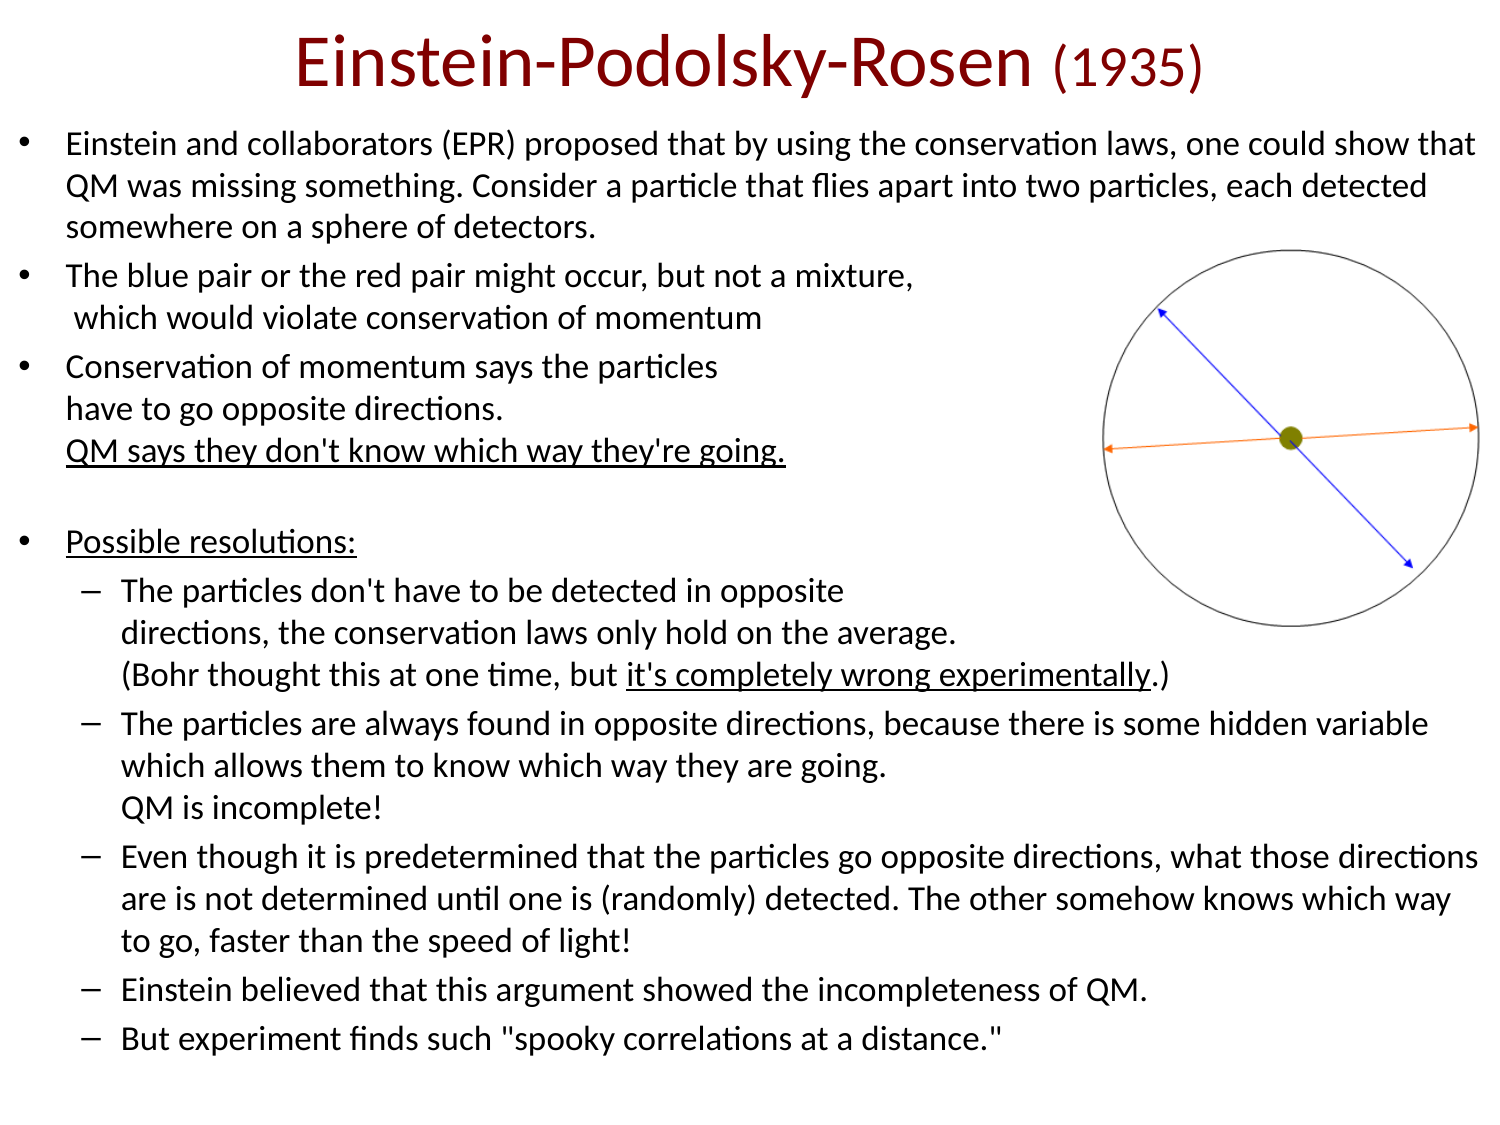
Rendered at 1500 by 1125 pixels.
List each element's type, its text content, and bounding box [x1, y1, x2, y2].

list Einstein and collaborators (EPR) proposed that by using the conservation laws, one could show that QM was missing something. Consider a particle that flies apart into two particles, each detected somewhere on a sphere of detectors. The blue pair or the red pair might occur, but not a mixture, which would violate conservation of momentum Conservation of momentum says the particles have to go opposite directions. QM says they don't know which way they're going. Possible resolutions: The particles don't have to be detected in opposite directions, the conservation laws only hold on the average. (Bohr thought this at one time, but it's completely wrong experimentally.) The particles are always found in opposite directions, because there is some hidden variable which allows them to know which way they are going. QM is incomplete! Even though it is predetermined that the particles go opposite directions, what those directions are is not determined until one is (randomly) detected. The other somehow knows which way to go, faster than the speed of light! Einstein believed that this argument showed the incompleteness of QM. But experiment finds such "spooky correlations at a distance." [3, 112, 1500, 1118]
title Einstein-Podolsky-Rosen (1935) [75, 0, 1425, 112]
picture [1099, 249, 1482, 628]
